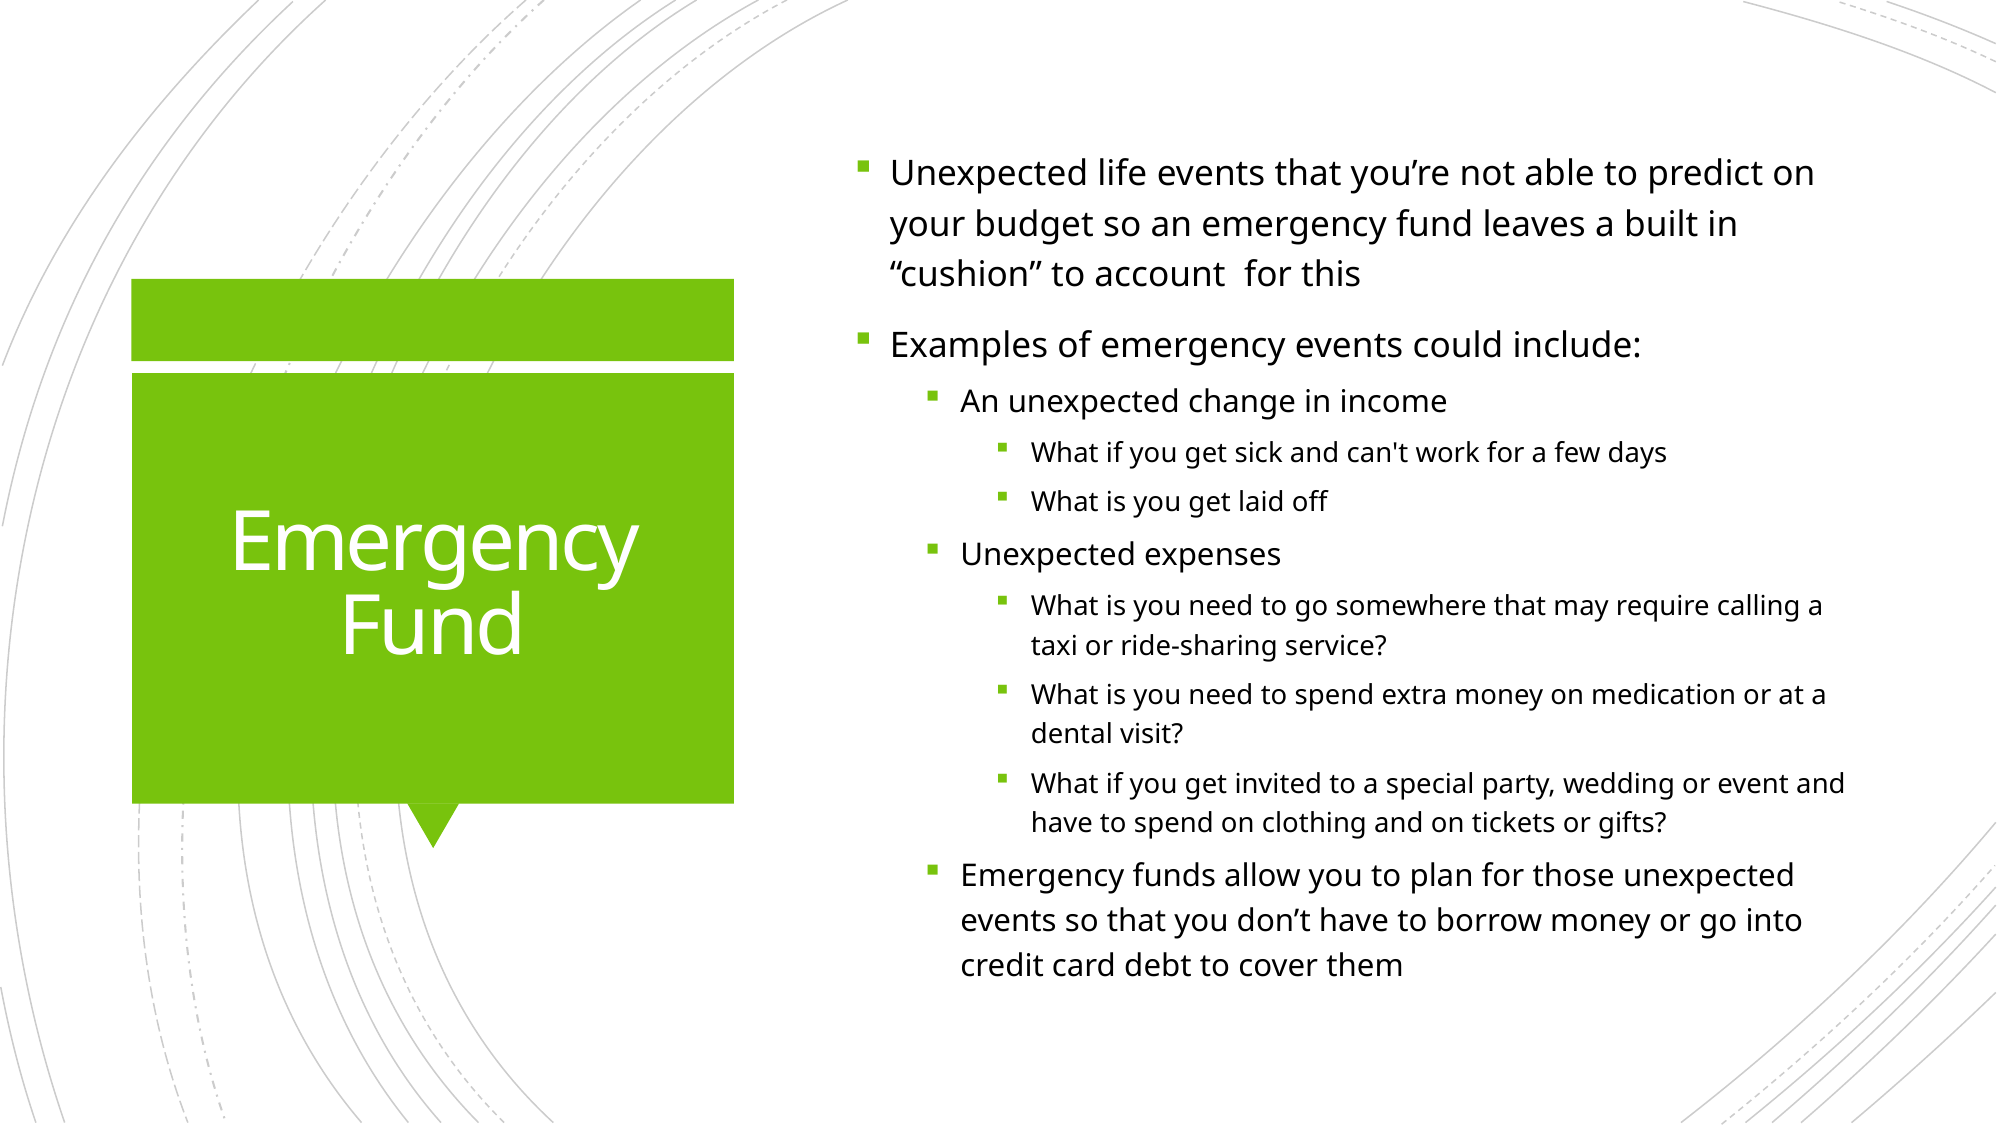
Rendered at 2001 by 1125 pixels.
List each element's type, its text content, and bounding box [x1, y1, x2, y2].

title Emergency Fund [145, 385, 720, 789]
list Unexpected life events that you’re not able to predict on your budget so an emergency fund leaves a built in “cushion” to account for this Examples of emergency events could include: An unexpected change in income What if you get sick and can't work for a few days What is you get laid off Unexpected expenses What is you need to go somewhere that may require calling a taxi or ride-sharing service? What is you need to spend extra money on medication or at a dental visit? What if you get invited to a special party, wedding or event and have to spend on clothing and on tickets or gifts? Emergency funds allow you to plan for those unexpected events so that you don’t have to borrow money or go into credit card debt to cover them [839, 131, 1871, 993]
